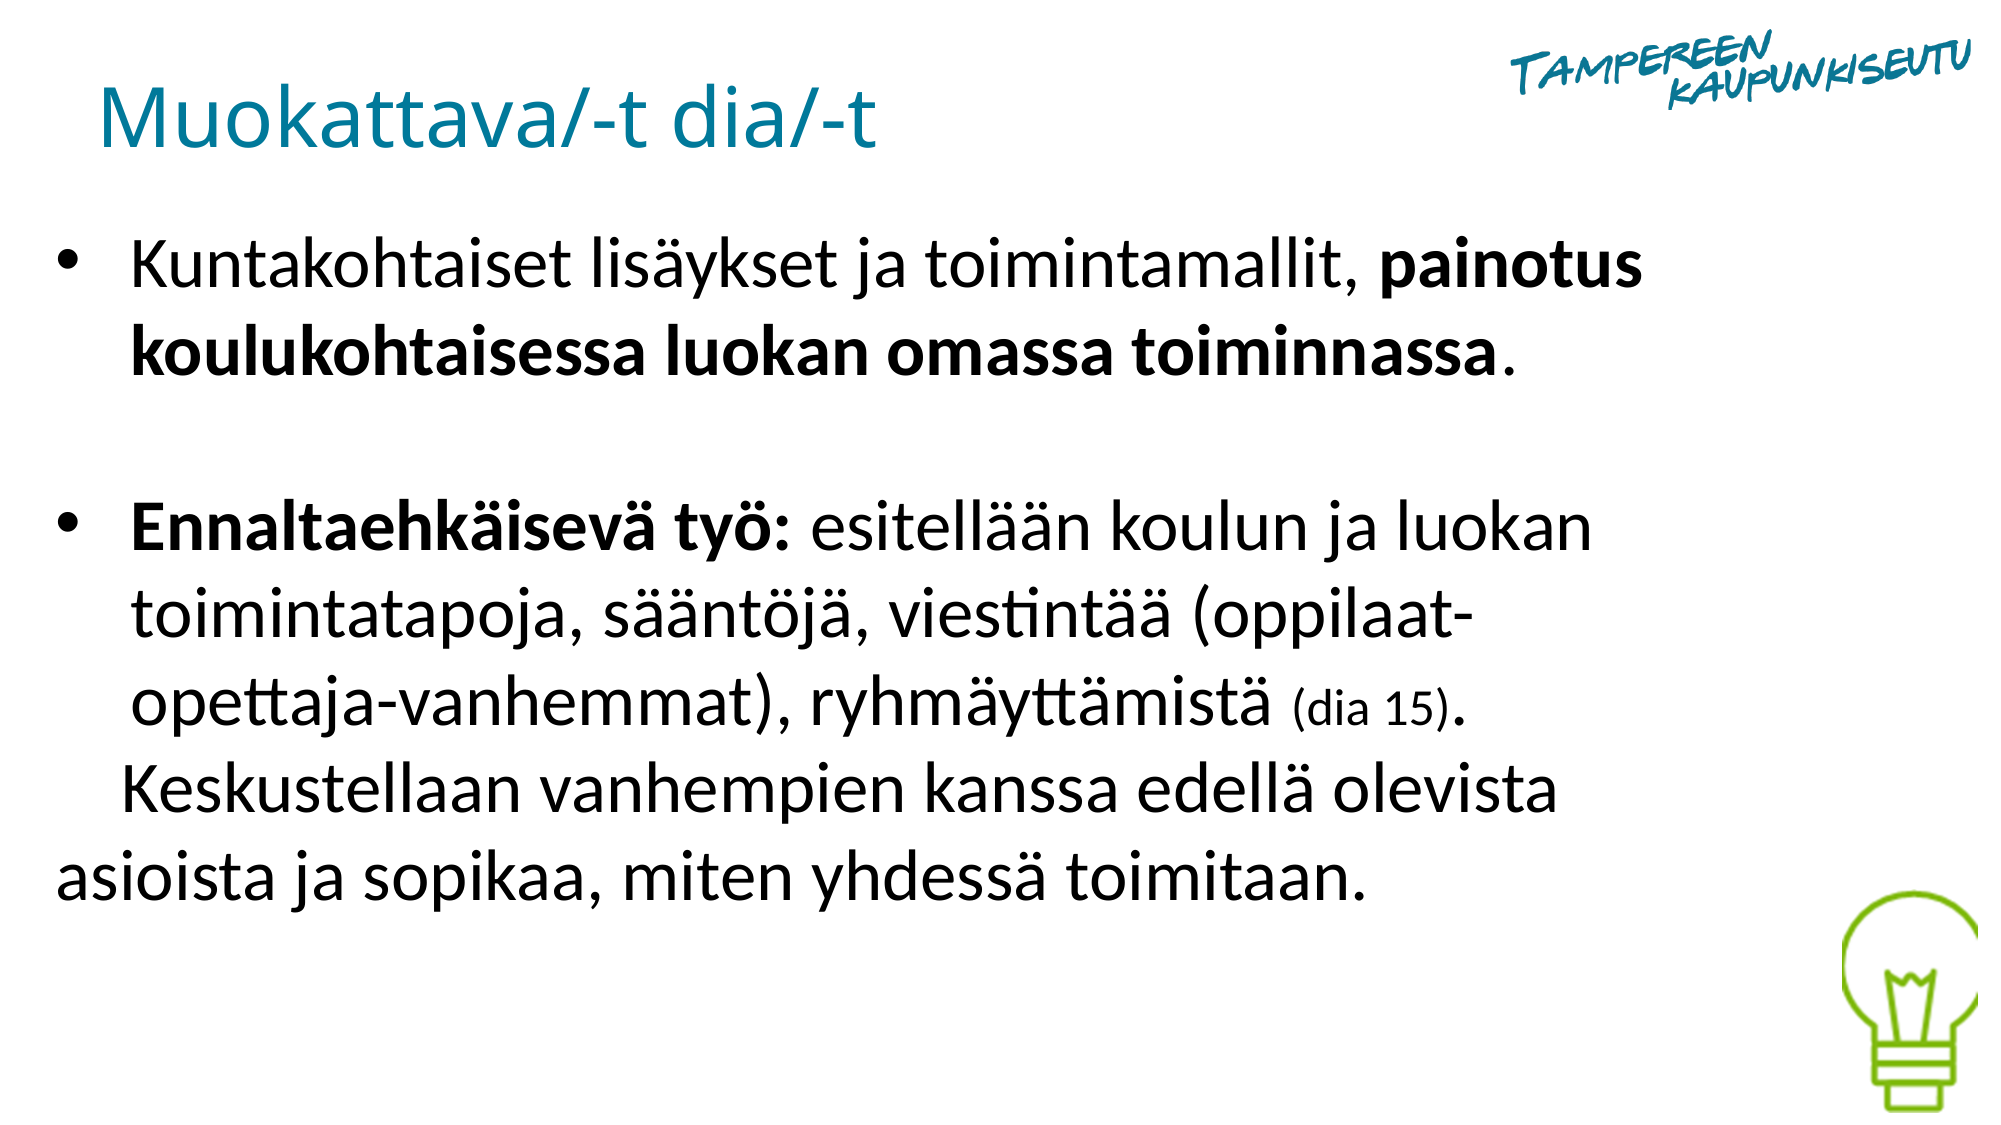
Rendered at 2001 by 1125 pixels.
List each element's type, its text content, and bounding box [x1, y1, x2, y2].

title Muokattava/-t dia/-t [81, 48, 1523, 120]
text_box Kuntakohtaiset lisäykset ja toimintamallit, painotus koulukohtaisessa luokan omassa toiminnassa. Ennaltaehkäisevä työ: esitellään koulun ja luokan toimintatapoja, sääntöjä, viestintää (oppilaat-opettaja-vanhemmat), ryhmäyttämistä (dia 15). Keskustellaan vanhempien kanssa edellä olevista asioista ja sopikaa, miten yhdessä toimitaan. [40, 120, 1750, 923]
picture [1842, 889, 1978, 1113]
